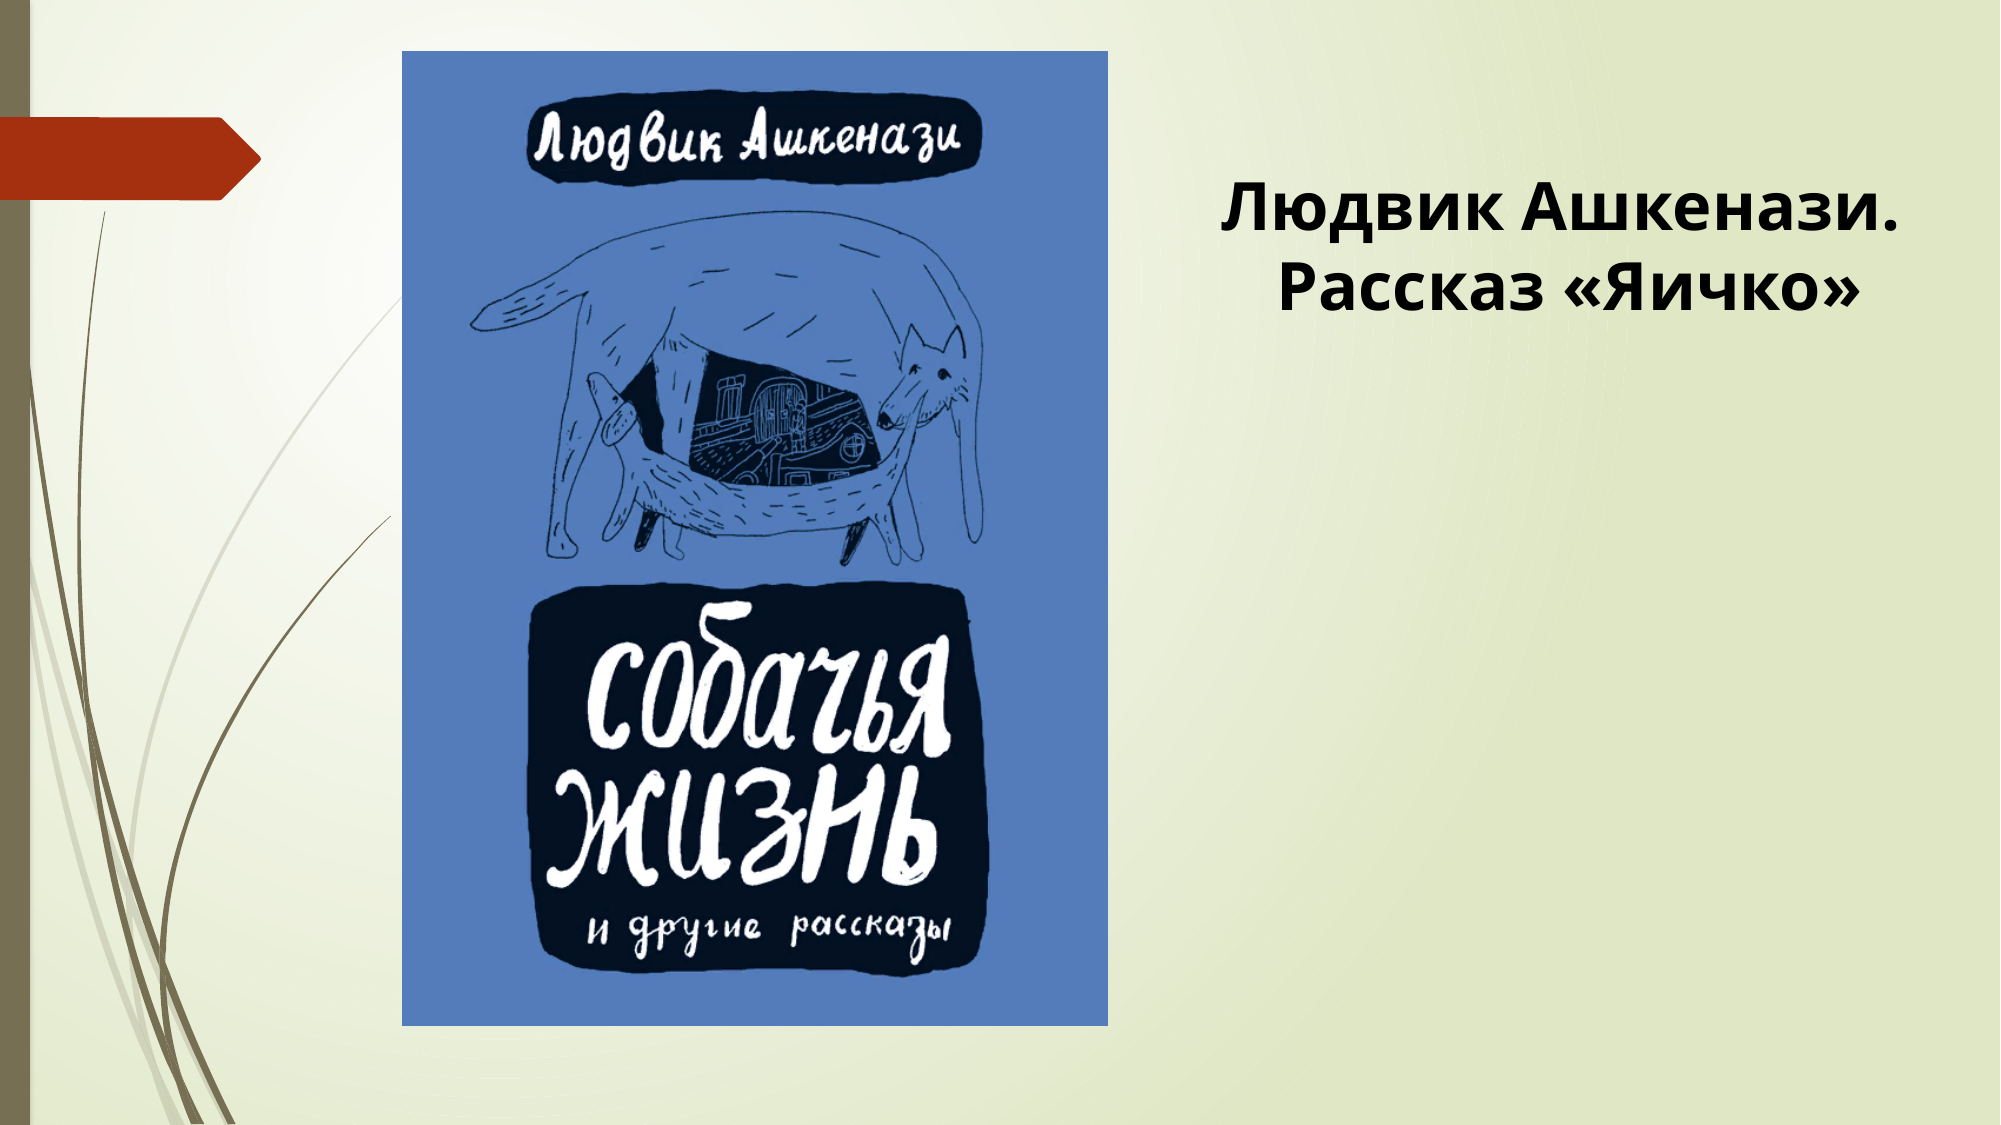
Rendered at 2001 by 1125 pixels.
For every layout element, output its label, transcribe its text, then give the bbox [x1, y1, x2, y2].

picture [401, 51, 1108, 1027]
text_box Людвик Ашкенази. Рассказ «Яичко» [1206, 156, 1933, 377]
